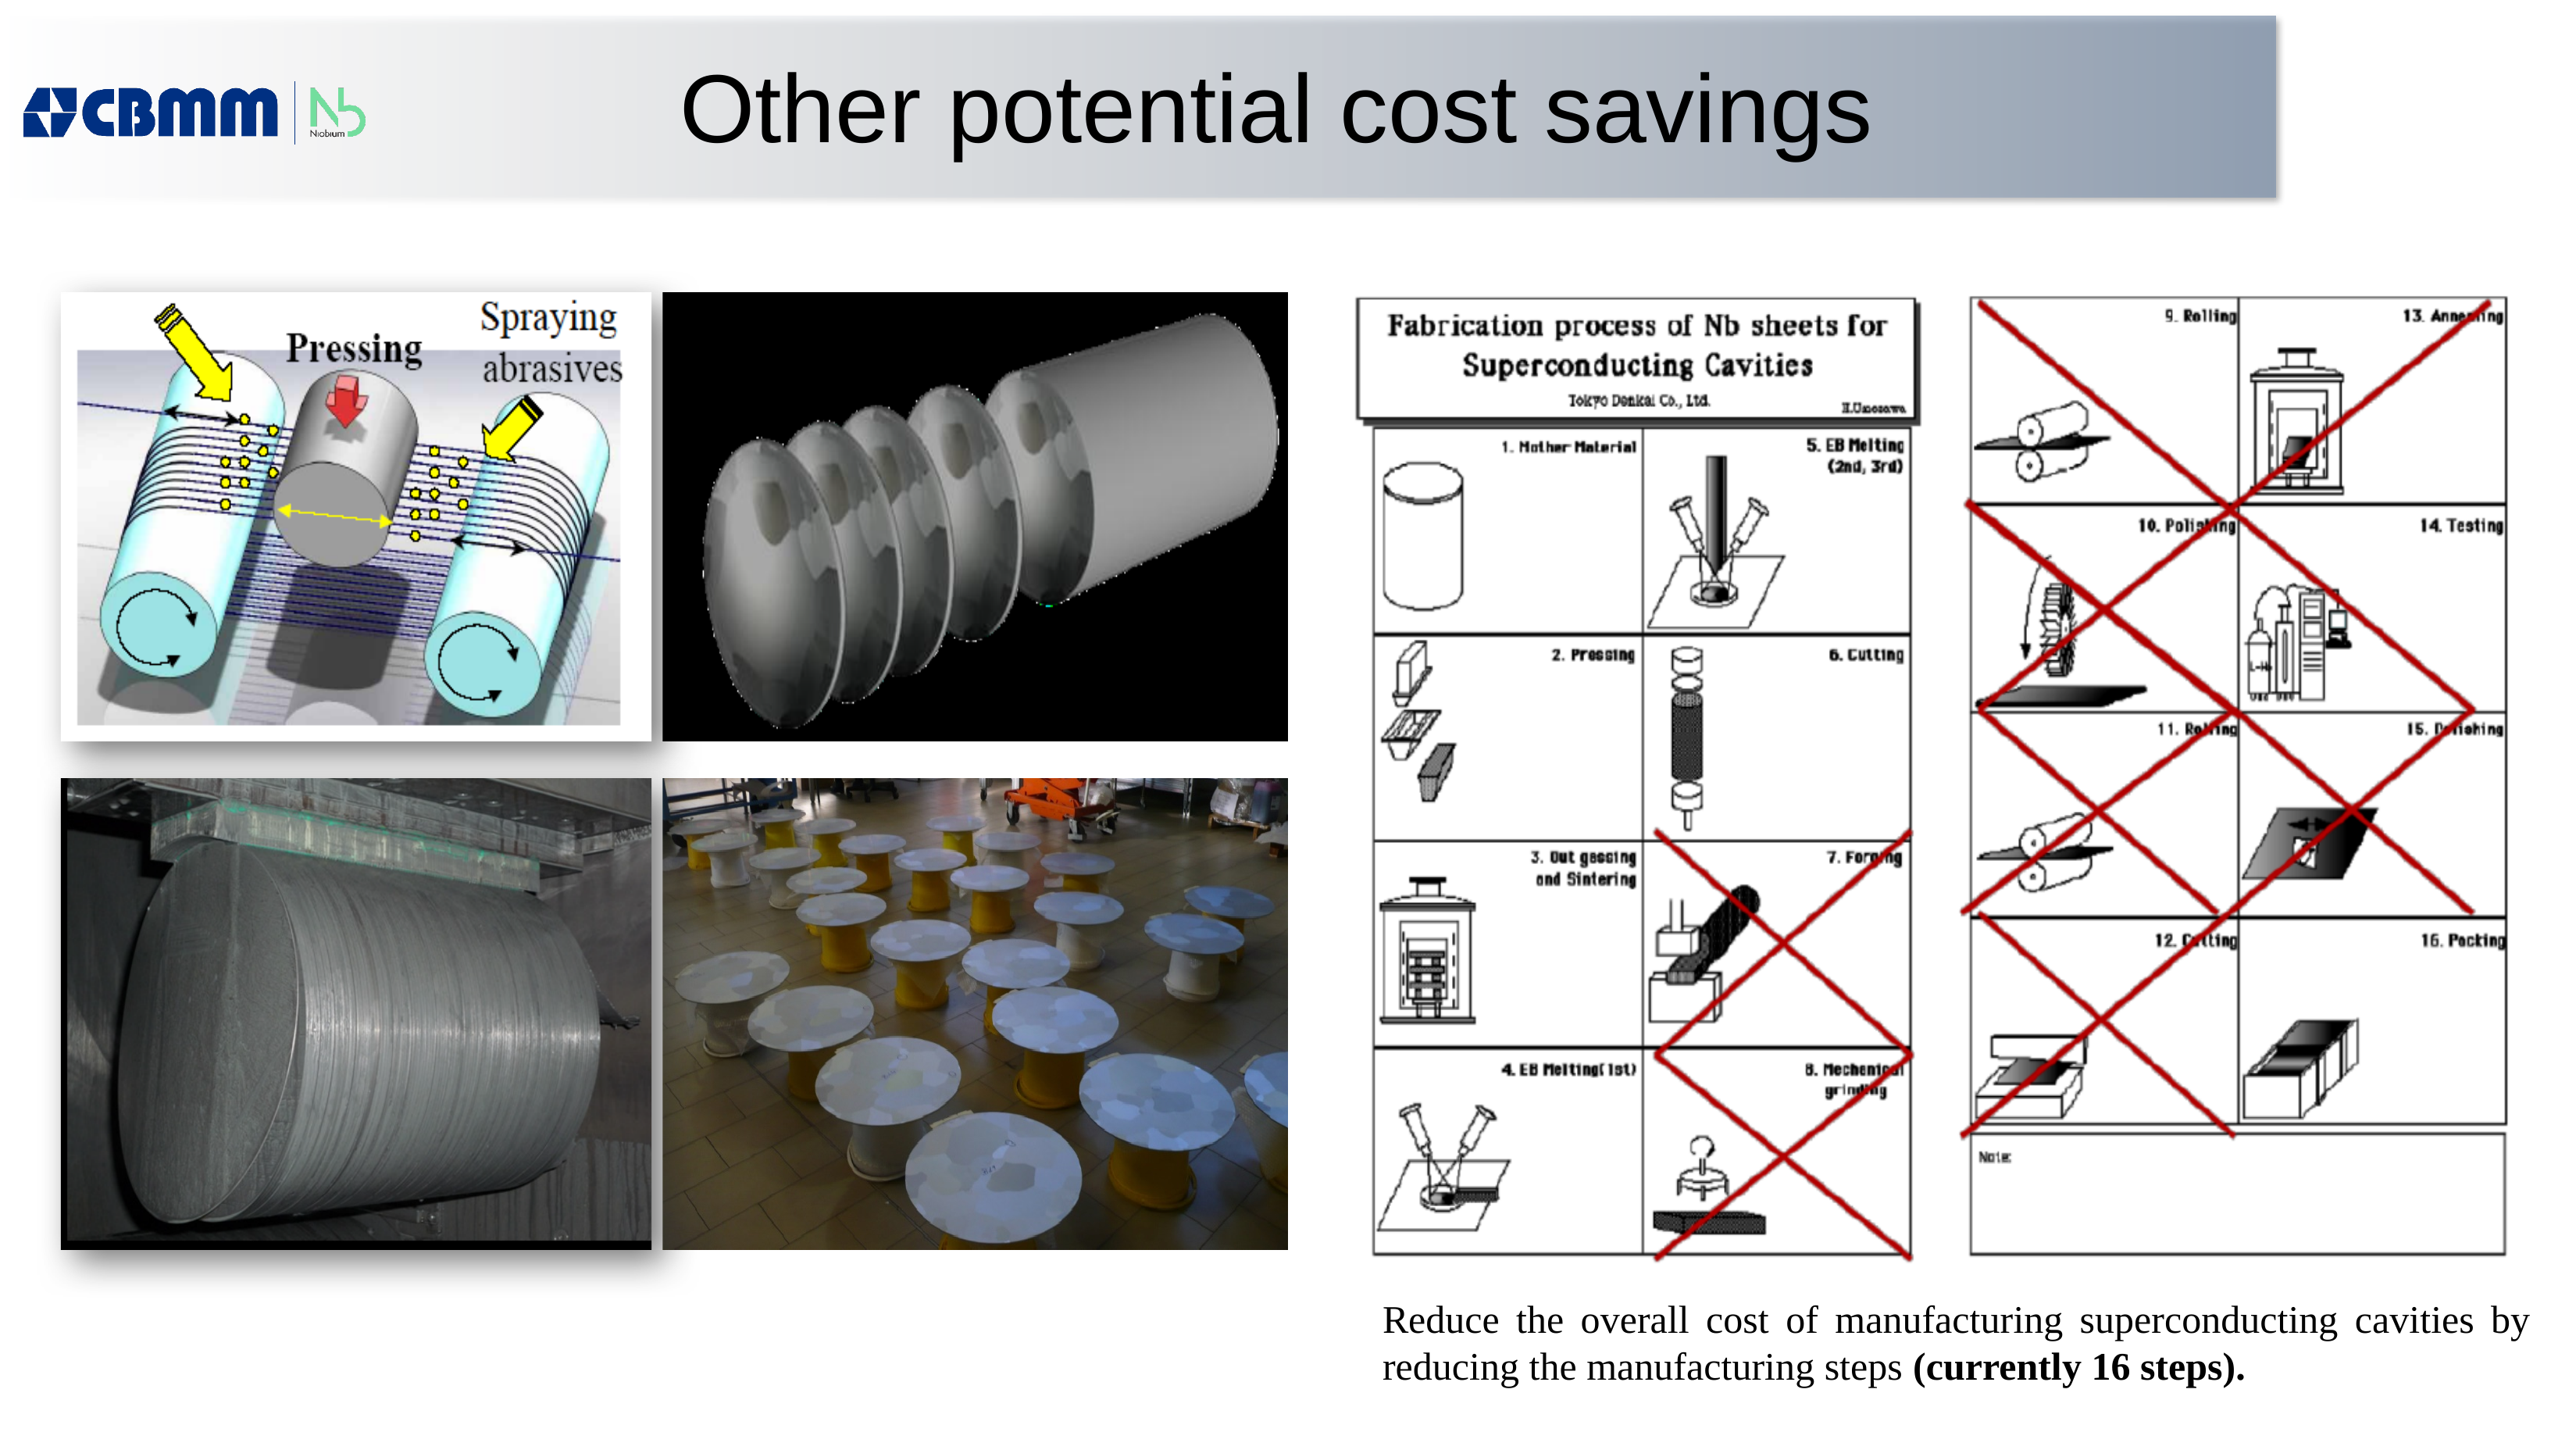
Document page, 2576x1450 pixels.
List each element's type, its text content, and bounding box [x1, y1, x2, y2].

picture [23, 81, 366, 145]
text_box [60, 292, 1288, 1250]
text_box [0, 16, 2276, 198]
picture [1348, 292, 2518, 1270]
text_box Reduce the overall cost of manufacturing superconducting cavities by reducing the manufacturing steps (currently 16 steps). [1371, 1288, 2543, 1394]
